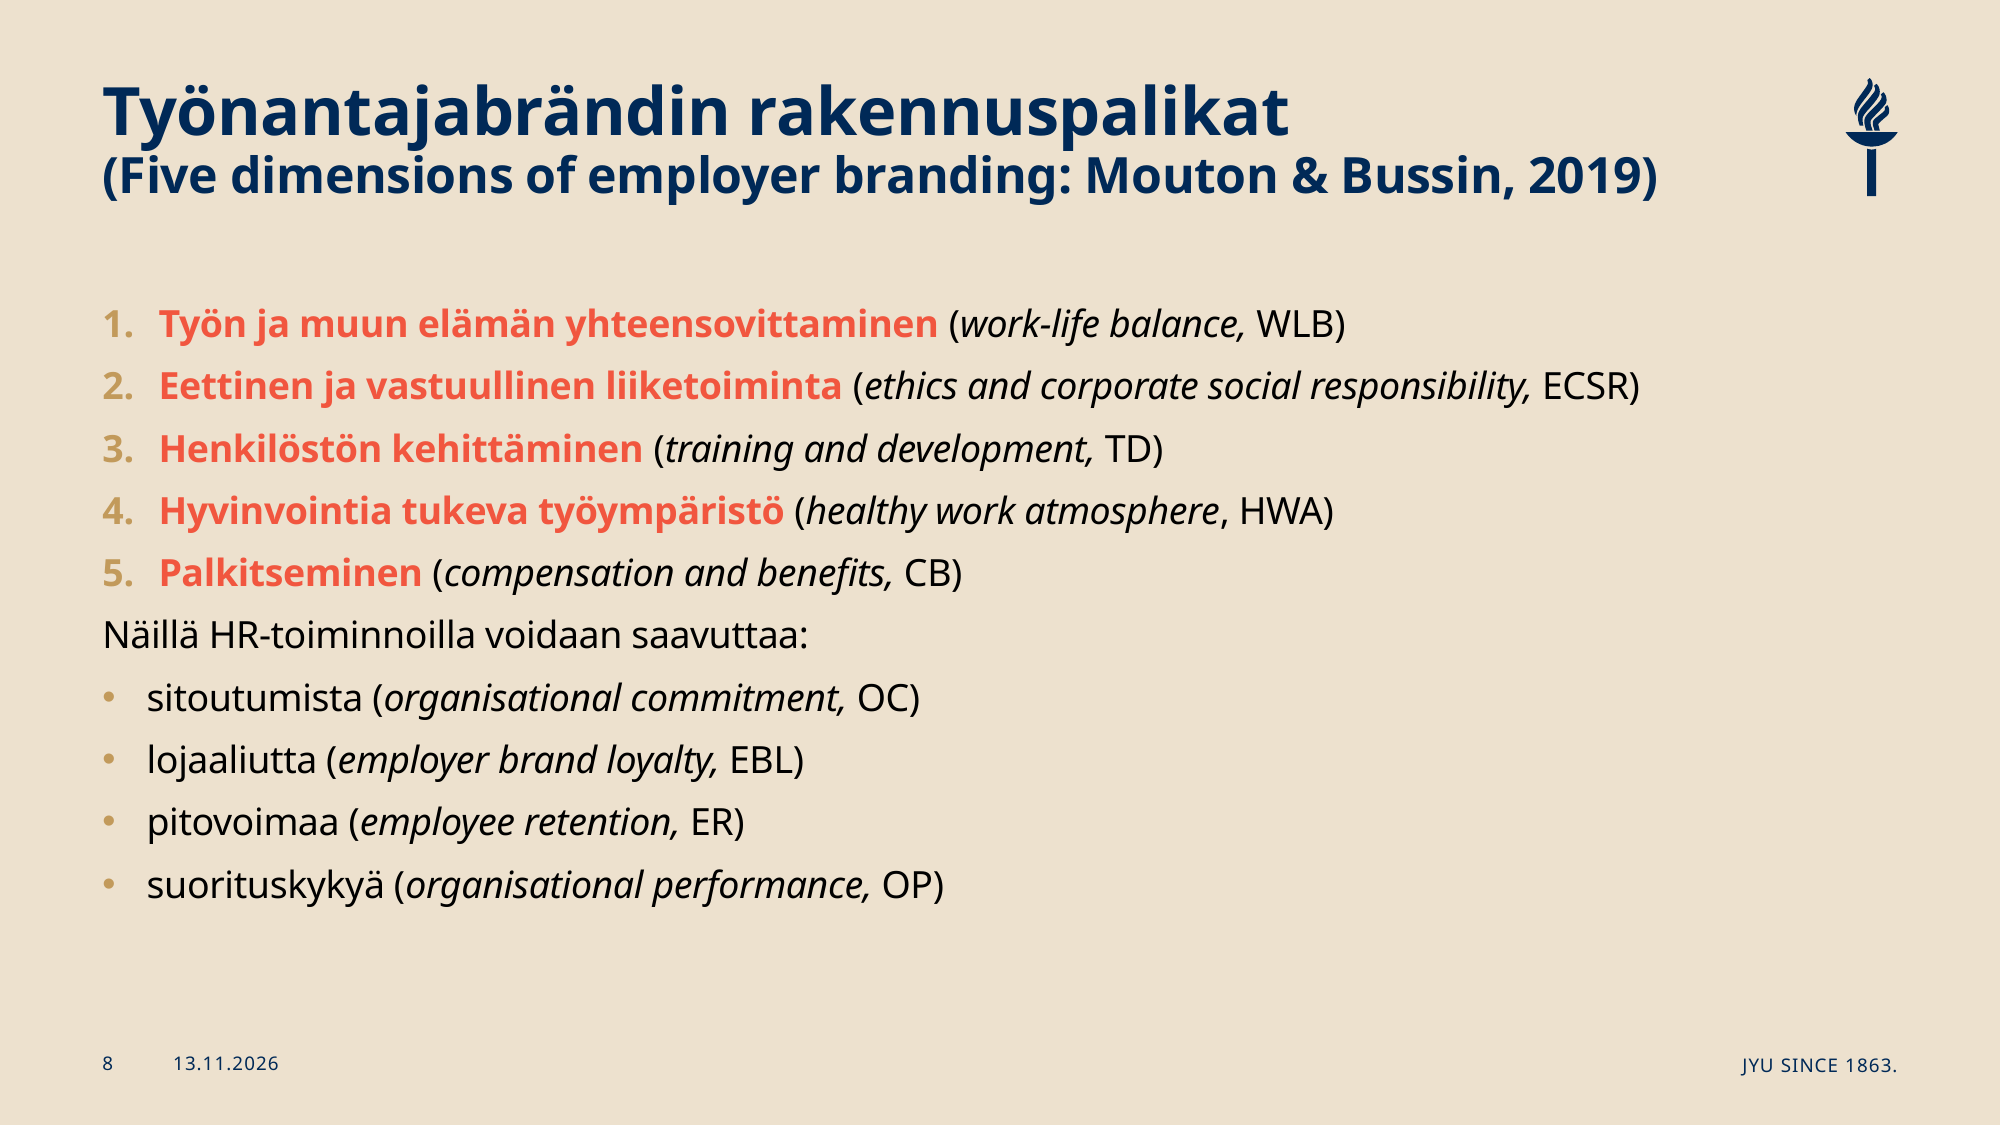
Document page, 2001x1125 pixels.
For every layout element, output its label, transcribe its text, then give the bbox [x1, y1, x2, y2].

slide_number 8 [102, 1046, 174, 1083]
title Työnantajabrändin rakennuspalikat (Five dimensions of employer branding: Mouton & Bussin, 2019) [102, 78, 1792, 256]
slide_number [174, 1046, 999, 1083]
footer JYU Since 1863. [999, 1046, 1898, 1083]
list Työn ja muun elämän yhteensovittaminen (work-life balance, WLB) Eettinen ja vastuullinen liiketoiminta (ethics and corporate social responsibility, ECSR) Henkilöstön kehittäminen (training and development, TD) Hyvinvointia tukeva työympäristö (healthy work atmosphere, HWA) Palkitseminen (compensation and benefits, CB) Näillä HR-toiminnoilla voidaan saavuttaa: sitoutumista (organisational commitment, OC) lojaaliutta (employer brand loyalty, EBL) pitovoimaa (employee retention, ER) suorituskykyä (organisational performance, OP) [102, 290, 1897, 1012]
